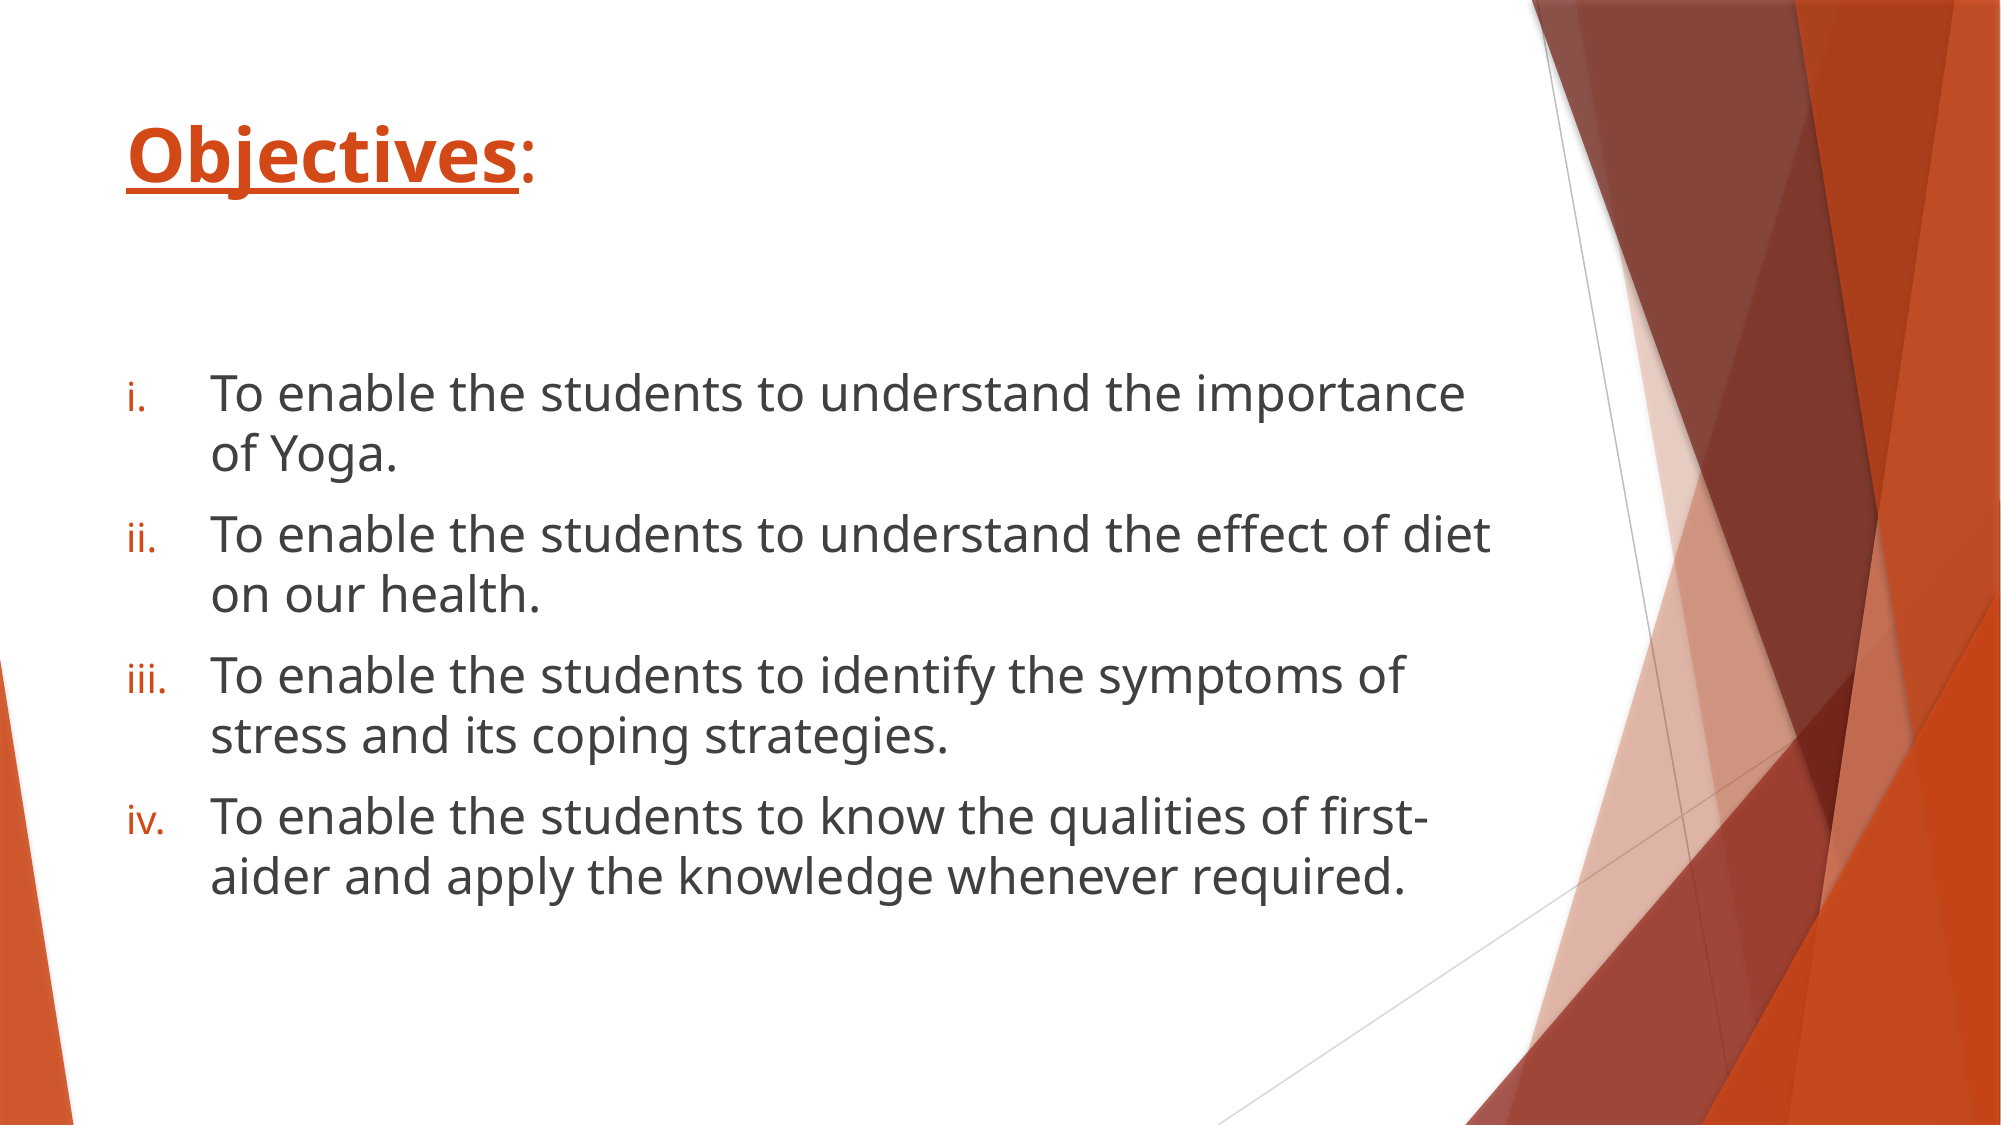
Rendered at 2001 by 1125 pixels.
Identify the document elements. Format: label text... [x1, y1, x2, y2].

list To enable the students to understand the importance of Yoga. To enable the students to understand the effect of diet on our health. To enable the students to identify the symptoms of stress and its coping strategies. To enable the students to know the qualities of first-aider and apply the knowledge whenever required. [111, 354, 1522, 992]
title Objectives: [111, 99, 1522, 317]
